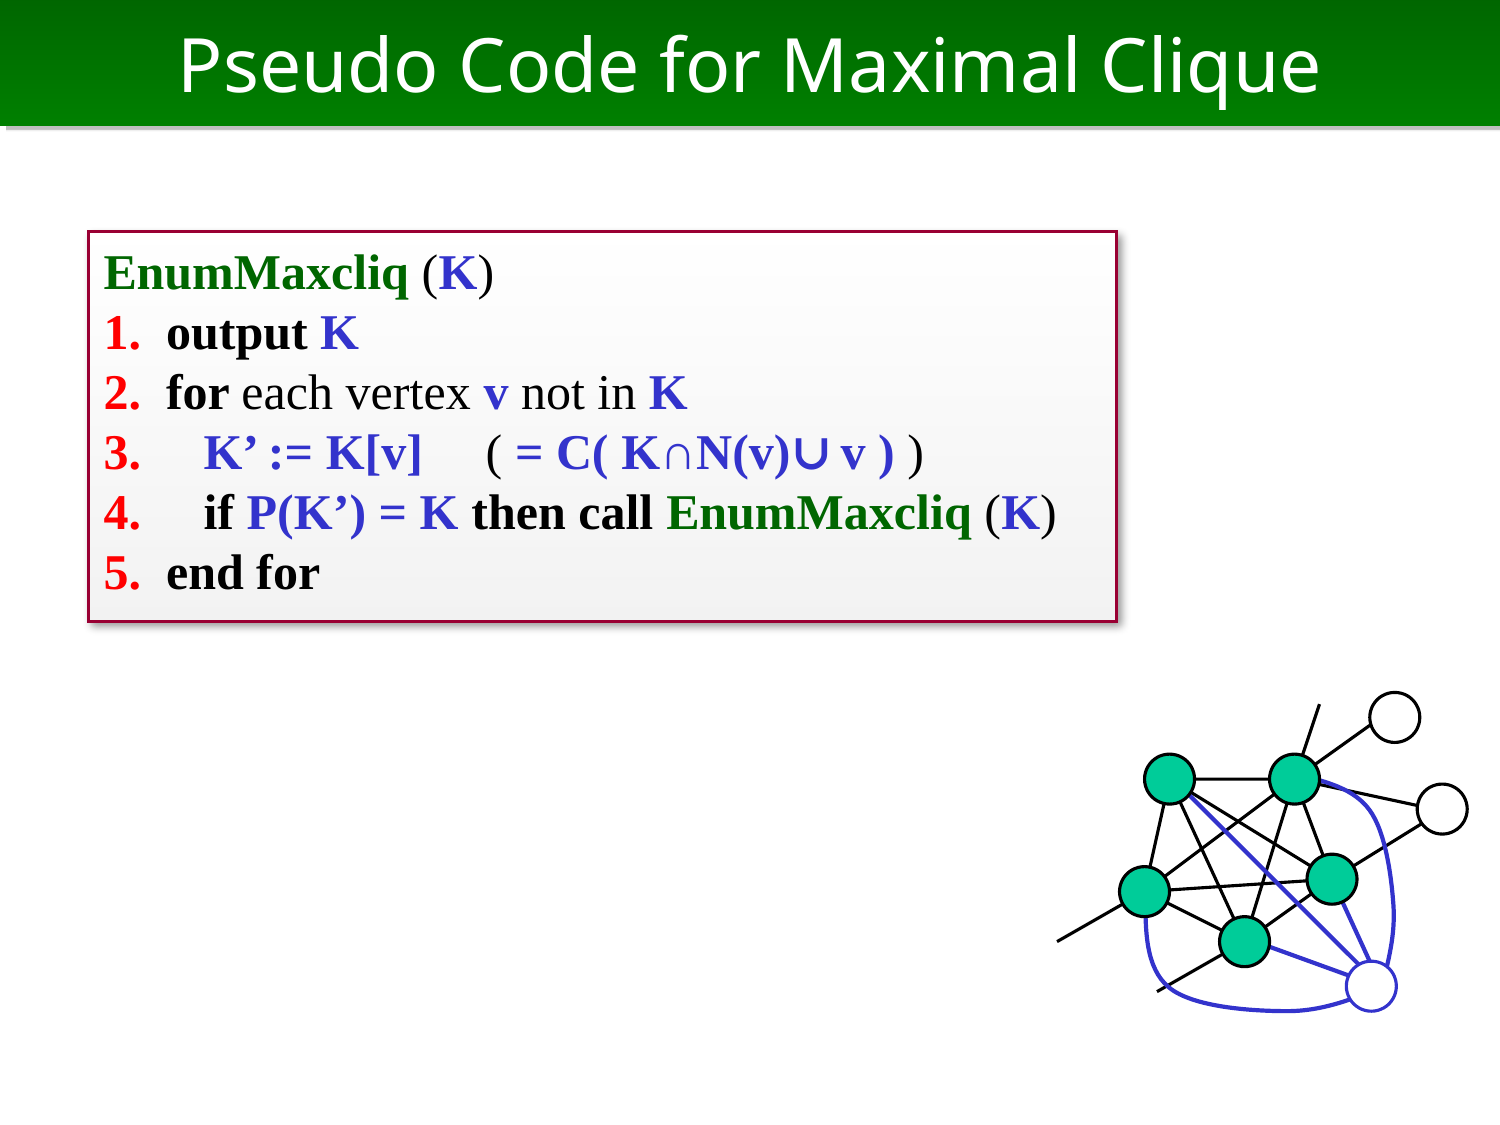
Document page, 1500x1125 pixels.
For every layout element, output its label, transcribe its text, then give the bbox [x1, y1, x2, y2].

text_box [1119, 867, 1139, 916]
text_box [1369, 692, 1420, 743]
text_box [1270, 754, 1319, 773]
text_box [1145, 754, 1194, 773]
text_box EnumMaxcliq (K) 1. output K 2. for each vertex v not in K 3. K’ := K[v] ( = C( K∩N(v)∪v ) ) 4. if P(K’) = K then call EnumMaxcliq (K) 5. end for [88, 231, 1117, 622]
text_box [1145, 774, 1397, 1012]
title Pseudo Code for Maximal Clique [0, 0, 1500, 126]
text_box [1417, 784, 1468, 835]
